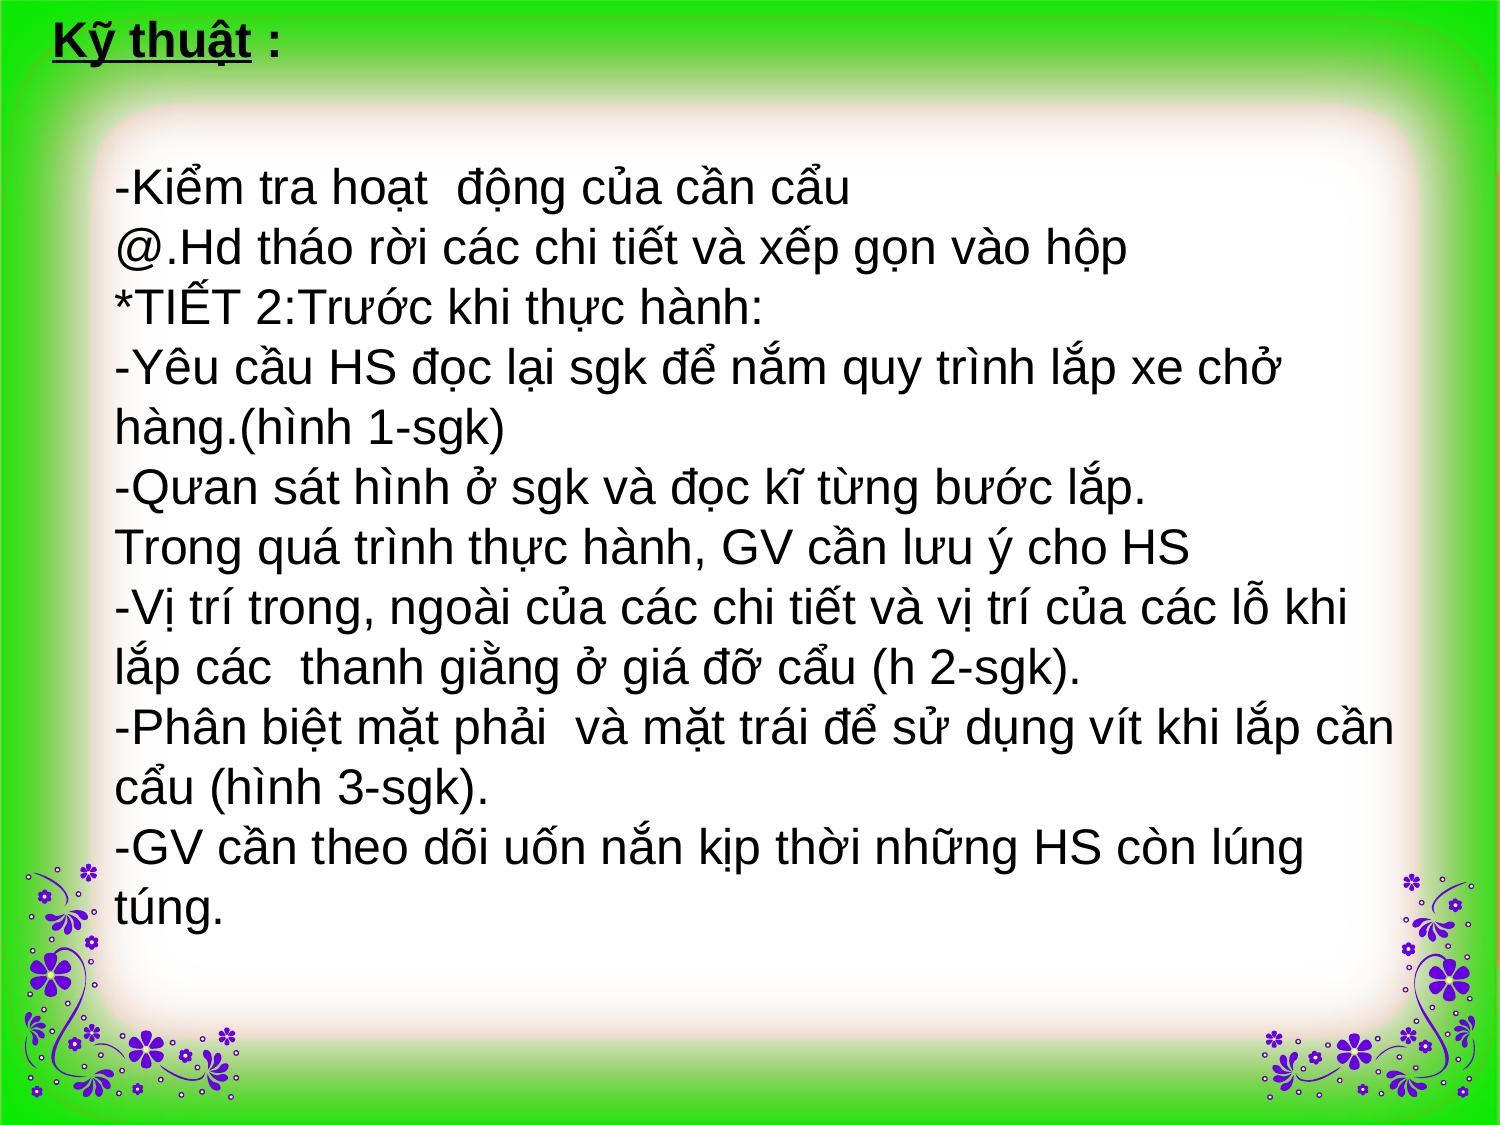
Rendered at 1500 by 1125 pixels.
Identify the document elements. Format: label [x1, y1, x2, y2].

text_box [0, 0, 1500, 1125]
